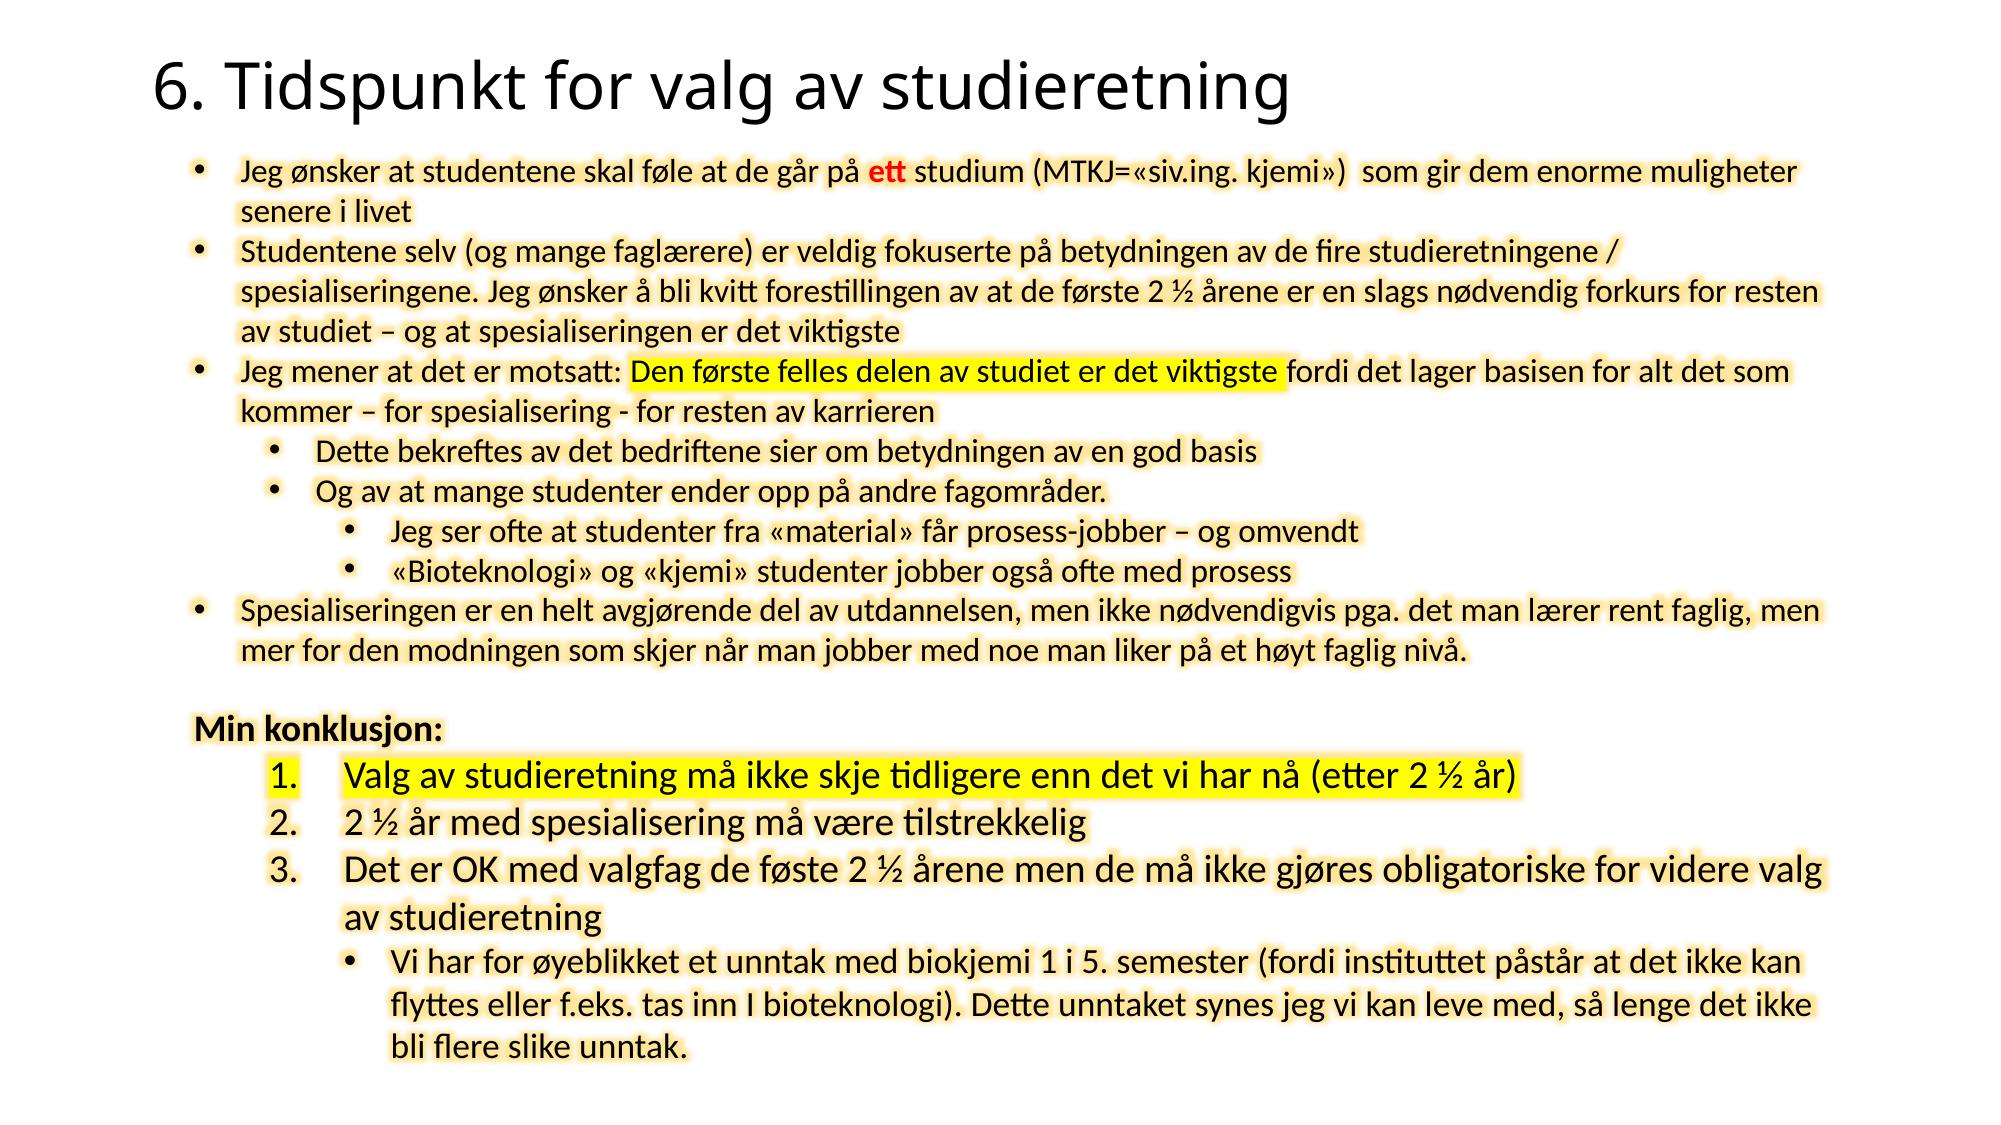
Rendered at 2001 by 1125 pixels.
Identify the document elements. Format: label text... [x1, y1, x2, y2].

title 6. Tidspunkt for valg av studieretning [137, 45, 1863, 131]
text_box Jeg ønsker at studentene skal føle at de går på ett studium (MTKJ=«siv.ing. kjemi») som gir dem enorme muligheter senere i livet Studentene selv (og mange faglærere) er veldig fokuserte på betydningen av de fire studieretningene / spesialiseringene. Jeg ønsker å bli kvitt forestillingen av at de første 2 ½ årene er en slags nødvendig forkurs for resten av studiet – og at spesialiseringen er det viktigste Jeg mener at det er motsatt: Den første felles delen av studiet er det viktigste fordi det lager basisen for alt det som kommer – for spesialisering - for resten av karrieren Dette bekreftes av det bedriftene sier om betydningen av en god basis Og av at mange studenter ender opp på andre fagområder. Jeg ser ofte at studenter fra «material» får prosess-jobber – og omvendt «Bioteknologi» og «kjemi» studenter jobber også ofte med prosess Spesialiseringen er en helt avgjørende del av utdannelsen, men ikke nødvendigvis pga. det man lærer rent faglig, men mer for den modningen som skjer når man jobber med noe man liker på et høyt faglig nivå. Min konklusjon: Valg av studieretning må ikke skje tidligere enn det vi har nå (etter 2 ½ år) 2 ½ år med spesialisering må være tilstrekkelig Det er OK med valgfag de føste 2 ½ årene men de må ikke gjøres obligatoriske for videre valg av studieretning Vi har for øyeblikket et unntak med biokjemi 1 i 5. semester (fordi instituttet påstår at det ikke kan flyttes eller f.eks. tas inn I bioteknologi). Dette unntaket synes jeg vi kan leve med, så lenge det ikke bli flere slike unntak. [178, 142, 1847, 1109]
